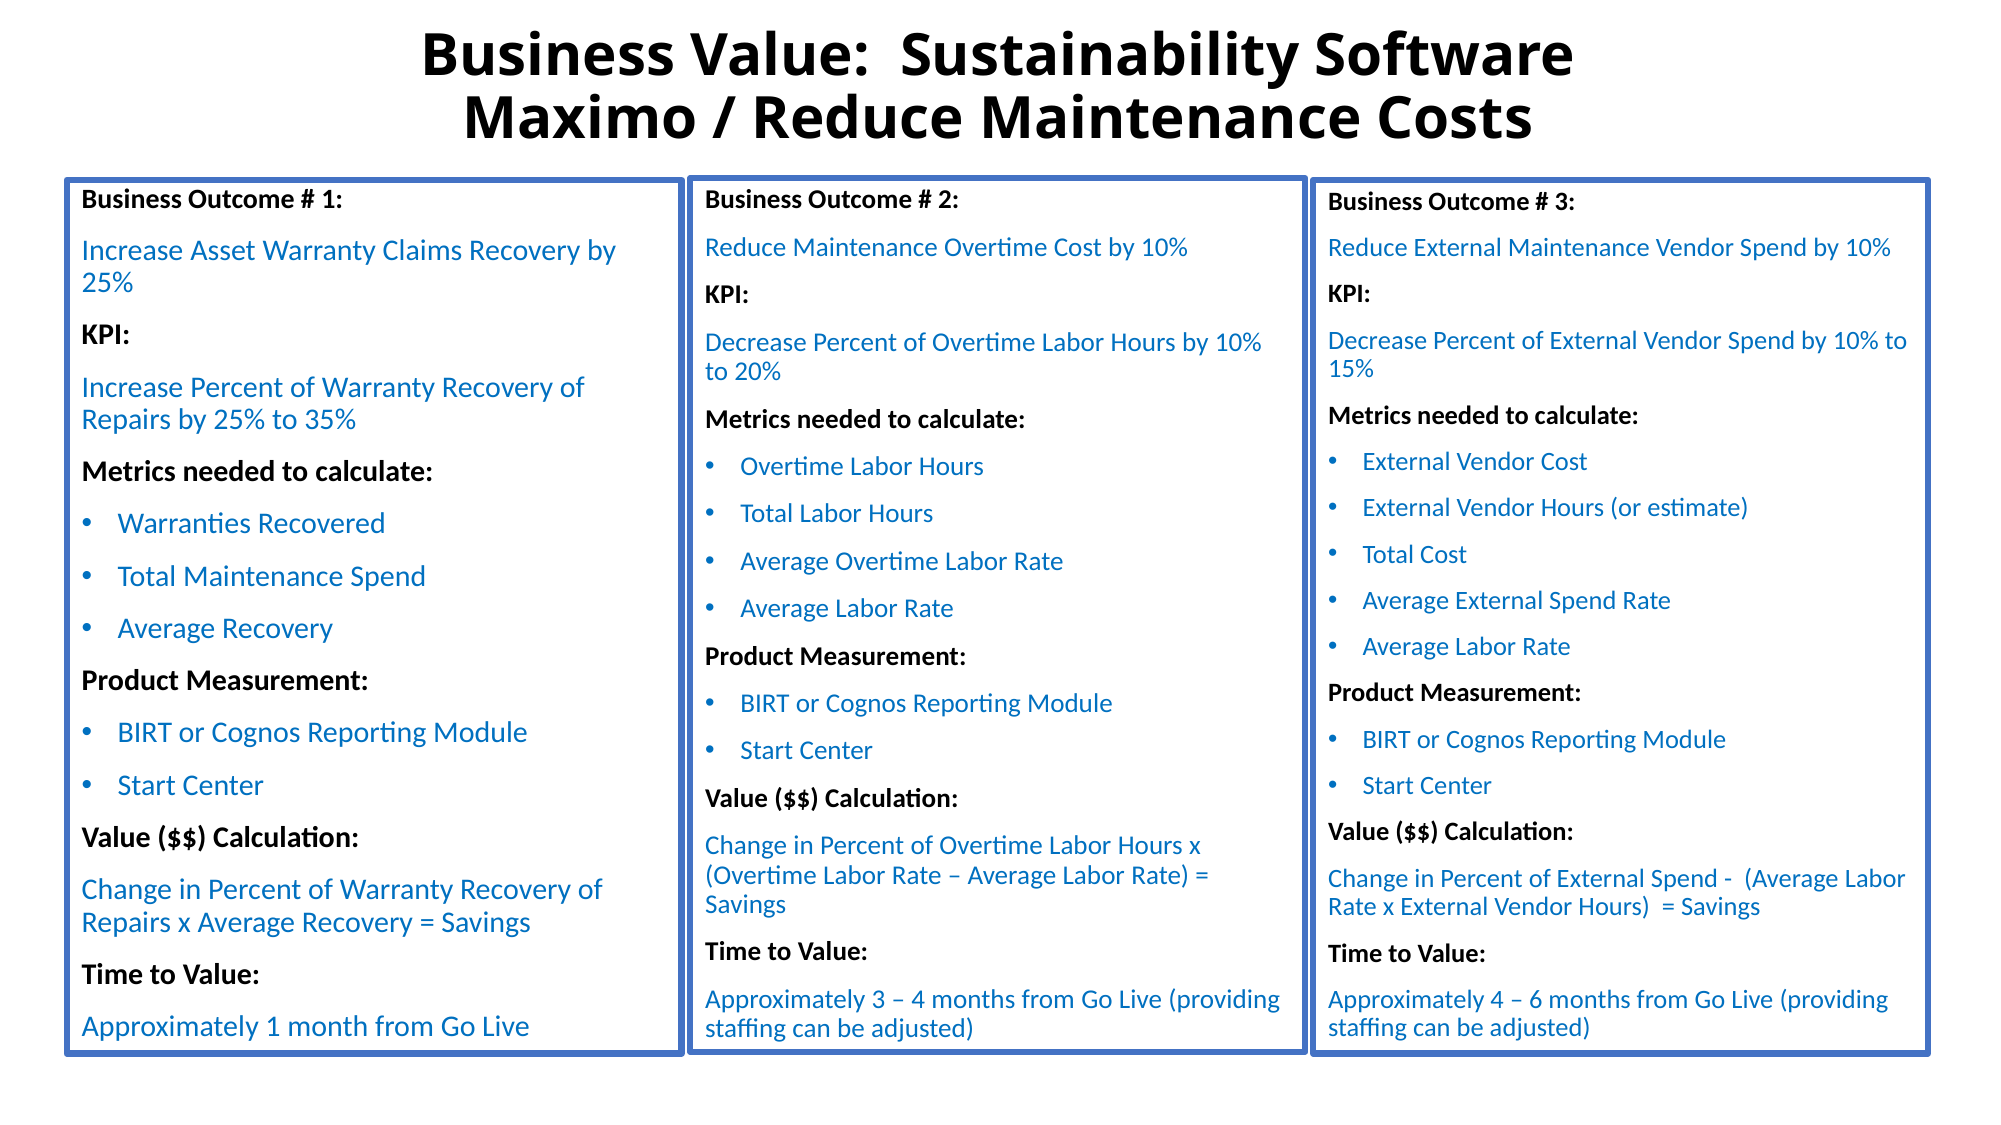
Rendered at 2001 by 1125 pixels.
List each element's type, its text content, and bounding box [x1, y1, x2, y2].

text_box Business Outcome # 3: Reduce External Maintenance Vendor Spend by 10% KPI: Decrease Percent of External Vendor Spend by 10% to 15% Metrics needed to calculate: External Vendor Cost External Vendor Hours (or estimate) Total Cost Average External Spend Rate Average Labor Rate Product Measurement: BIRT or Cognos Reporting Module Start Center Value ($$) Calculation: Change in Percent of External Spend - (Average Labor Rate x External Vendor Hours) = Savings Time to Value: Approximately 4 – 6 months from Go Live (providing staffing can be adjusted) [1313, 179, 1929, 1054]
list Business Outcome # 1: Increase Asset Warranty Claims Recovery by 25% KPI: Increase Percent of Warranty Recovery of Repairs by 25% to 35% Metrics needed to calculate: Warranties Recovered Total Maintenance Spend Average Recovery Product Measurement: BIRT or Cognos Reporting Module Start Center Value ($$) Calculation: Change in Percent of Warranty Recovery of Repairs x Average Recovery = Savings Time to Value: Approximately 1 month from Go Live [66, 179, 682, 1054]
title Business Value: Sustainability Software Maximo / Reduce Maintenance Costs [0, 54, 1998, 121]
text_box Business Outcome # 2: Reduce Maintenance Overtime Cost by 10% KPI: Decrease Percent of Overtime Labor Hours by 10% to 20% Metrics needed to calculate: Overtime Labor Hours Total Labor Hours Average Overtime Labor Rate Average Labor Rate Product Measurement: BIRT or Cognos Reporting Module Start Center Value ($$) Calculation: Change in Percent of Overtime Labor Hours x (Overtime Labor Rate – Average Labor Rate) = Savings Time to Value: Approximately 3 – 4 months from Go Live (providing staffing can be adjusted) [690, 178, 1306, 1052]
